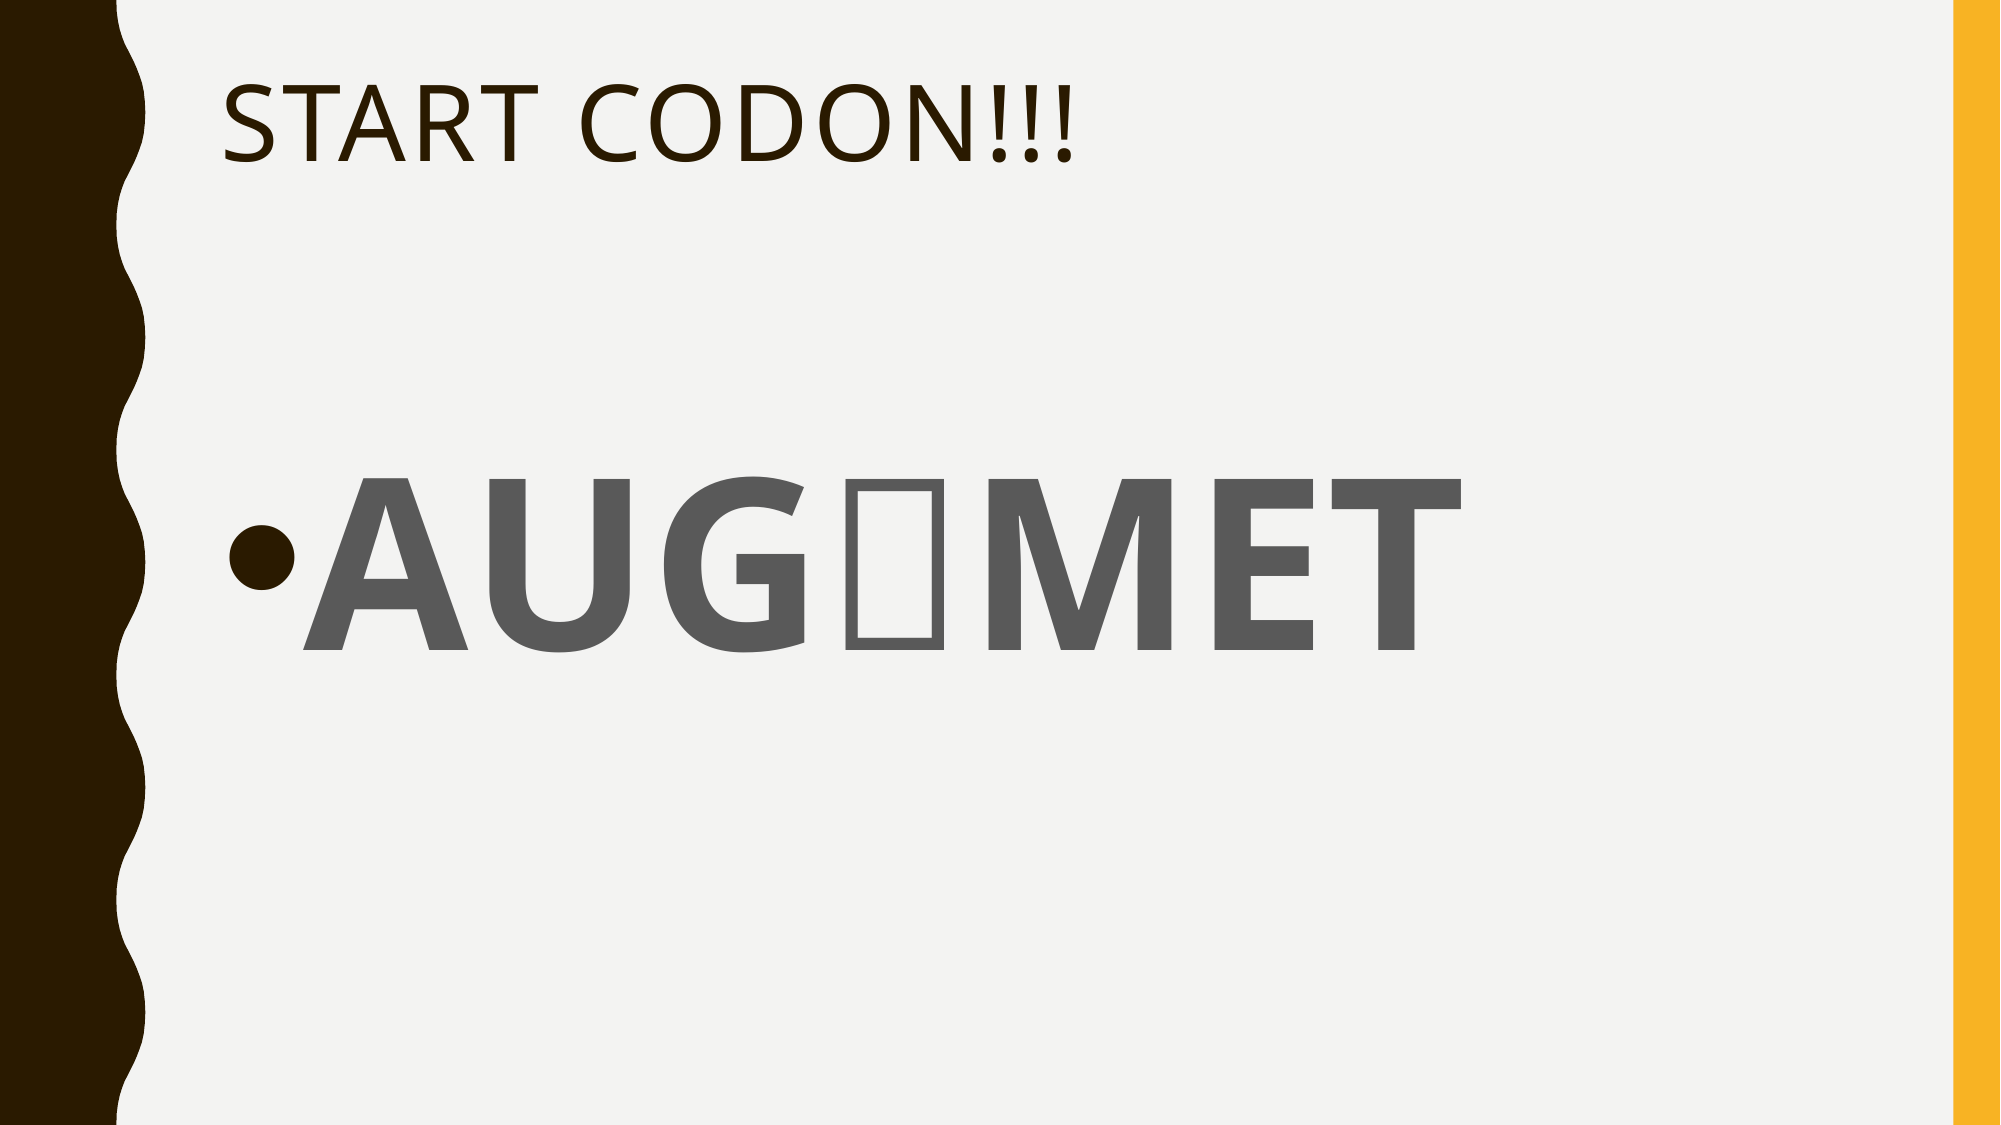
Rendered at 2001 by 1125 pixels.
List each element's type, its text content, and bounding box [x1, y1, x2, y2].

title START CODON!!! [205, 62, 1875, 308]
list AUGMET [205, 375, 1875, 965]
